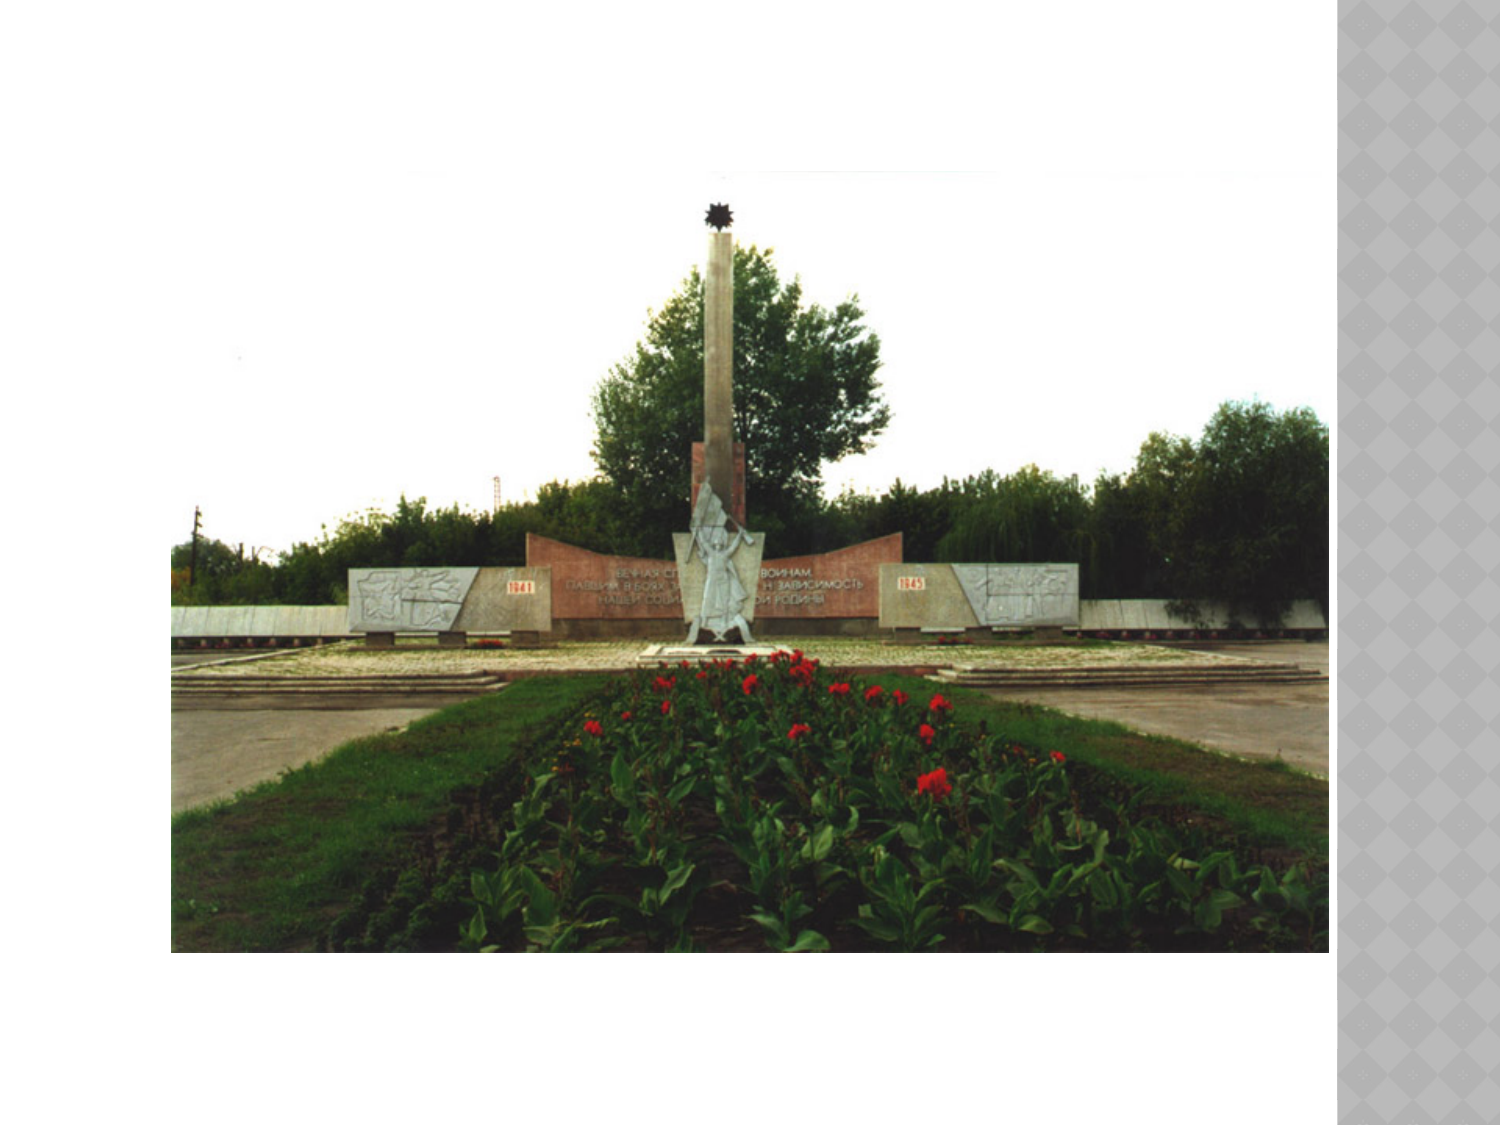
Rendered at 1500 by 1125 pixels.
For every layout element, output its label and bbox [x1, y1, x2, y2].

picture [170, 171, 1330, 954]
